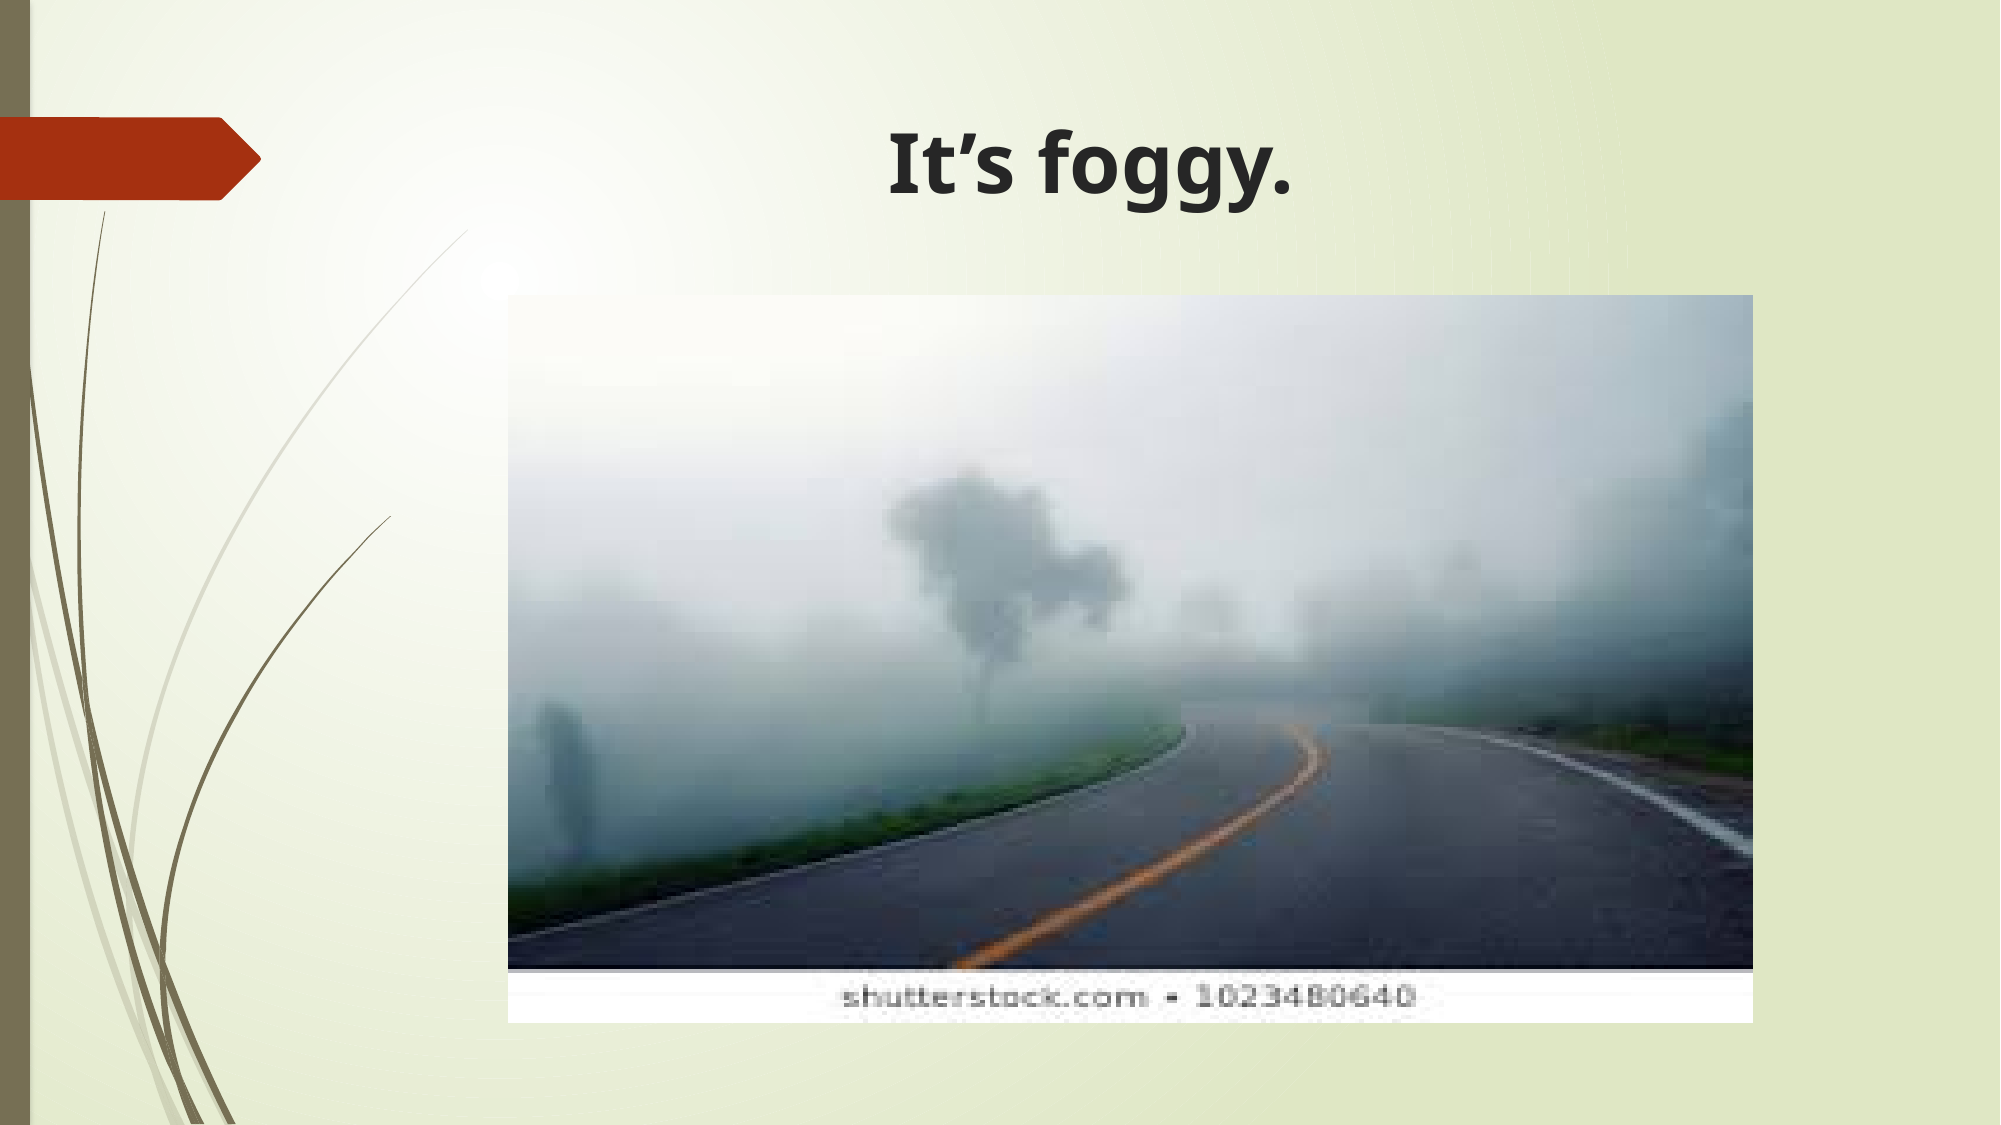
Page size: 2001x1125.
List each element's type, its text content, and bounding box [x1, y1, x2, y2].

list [508, 295, 1753, 1023]
title It’s foggy. [425, 102, 1888, 313]
